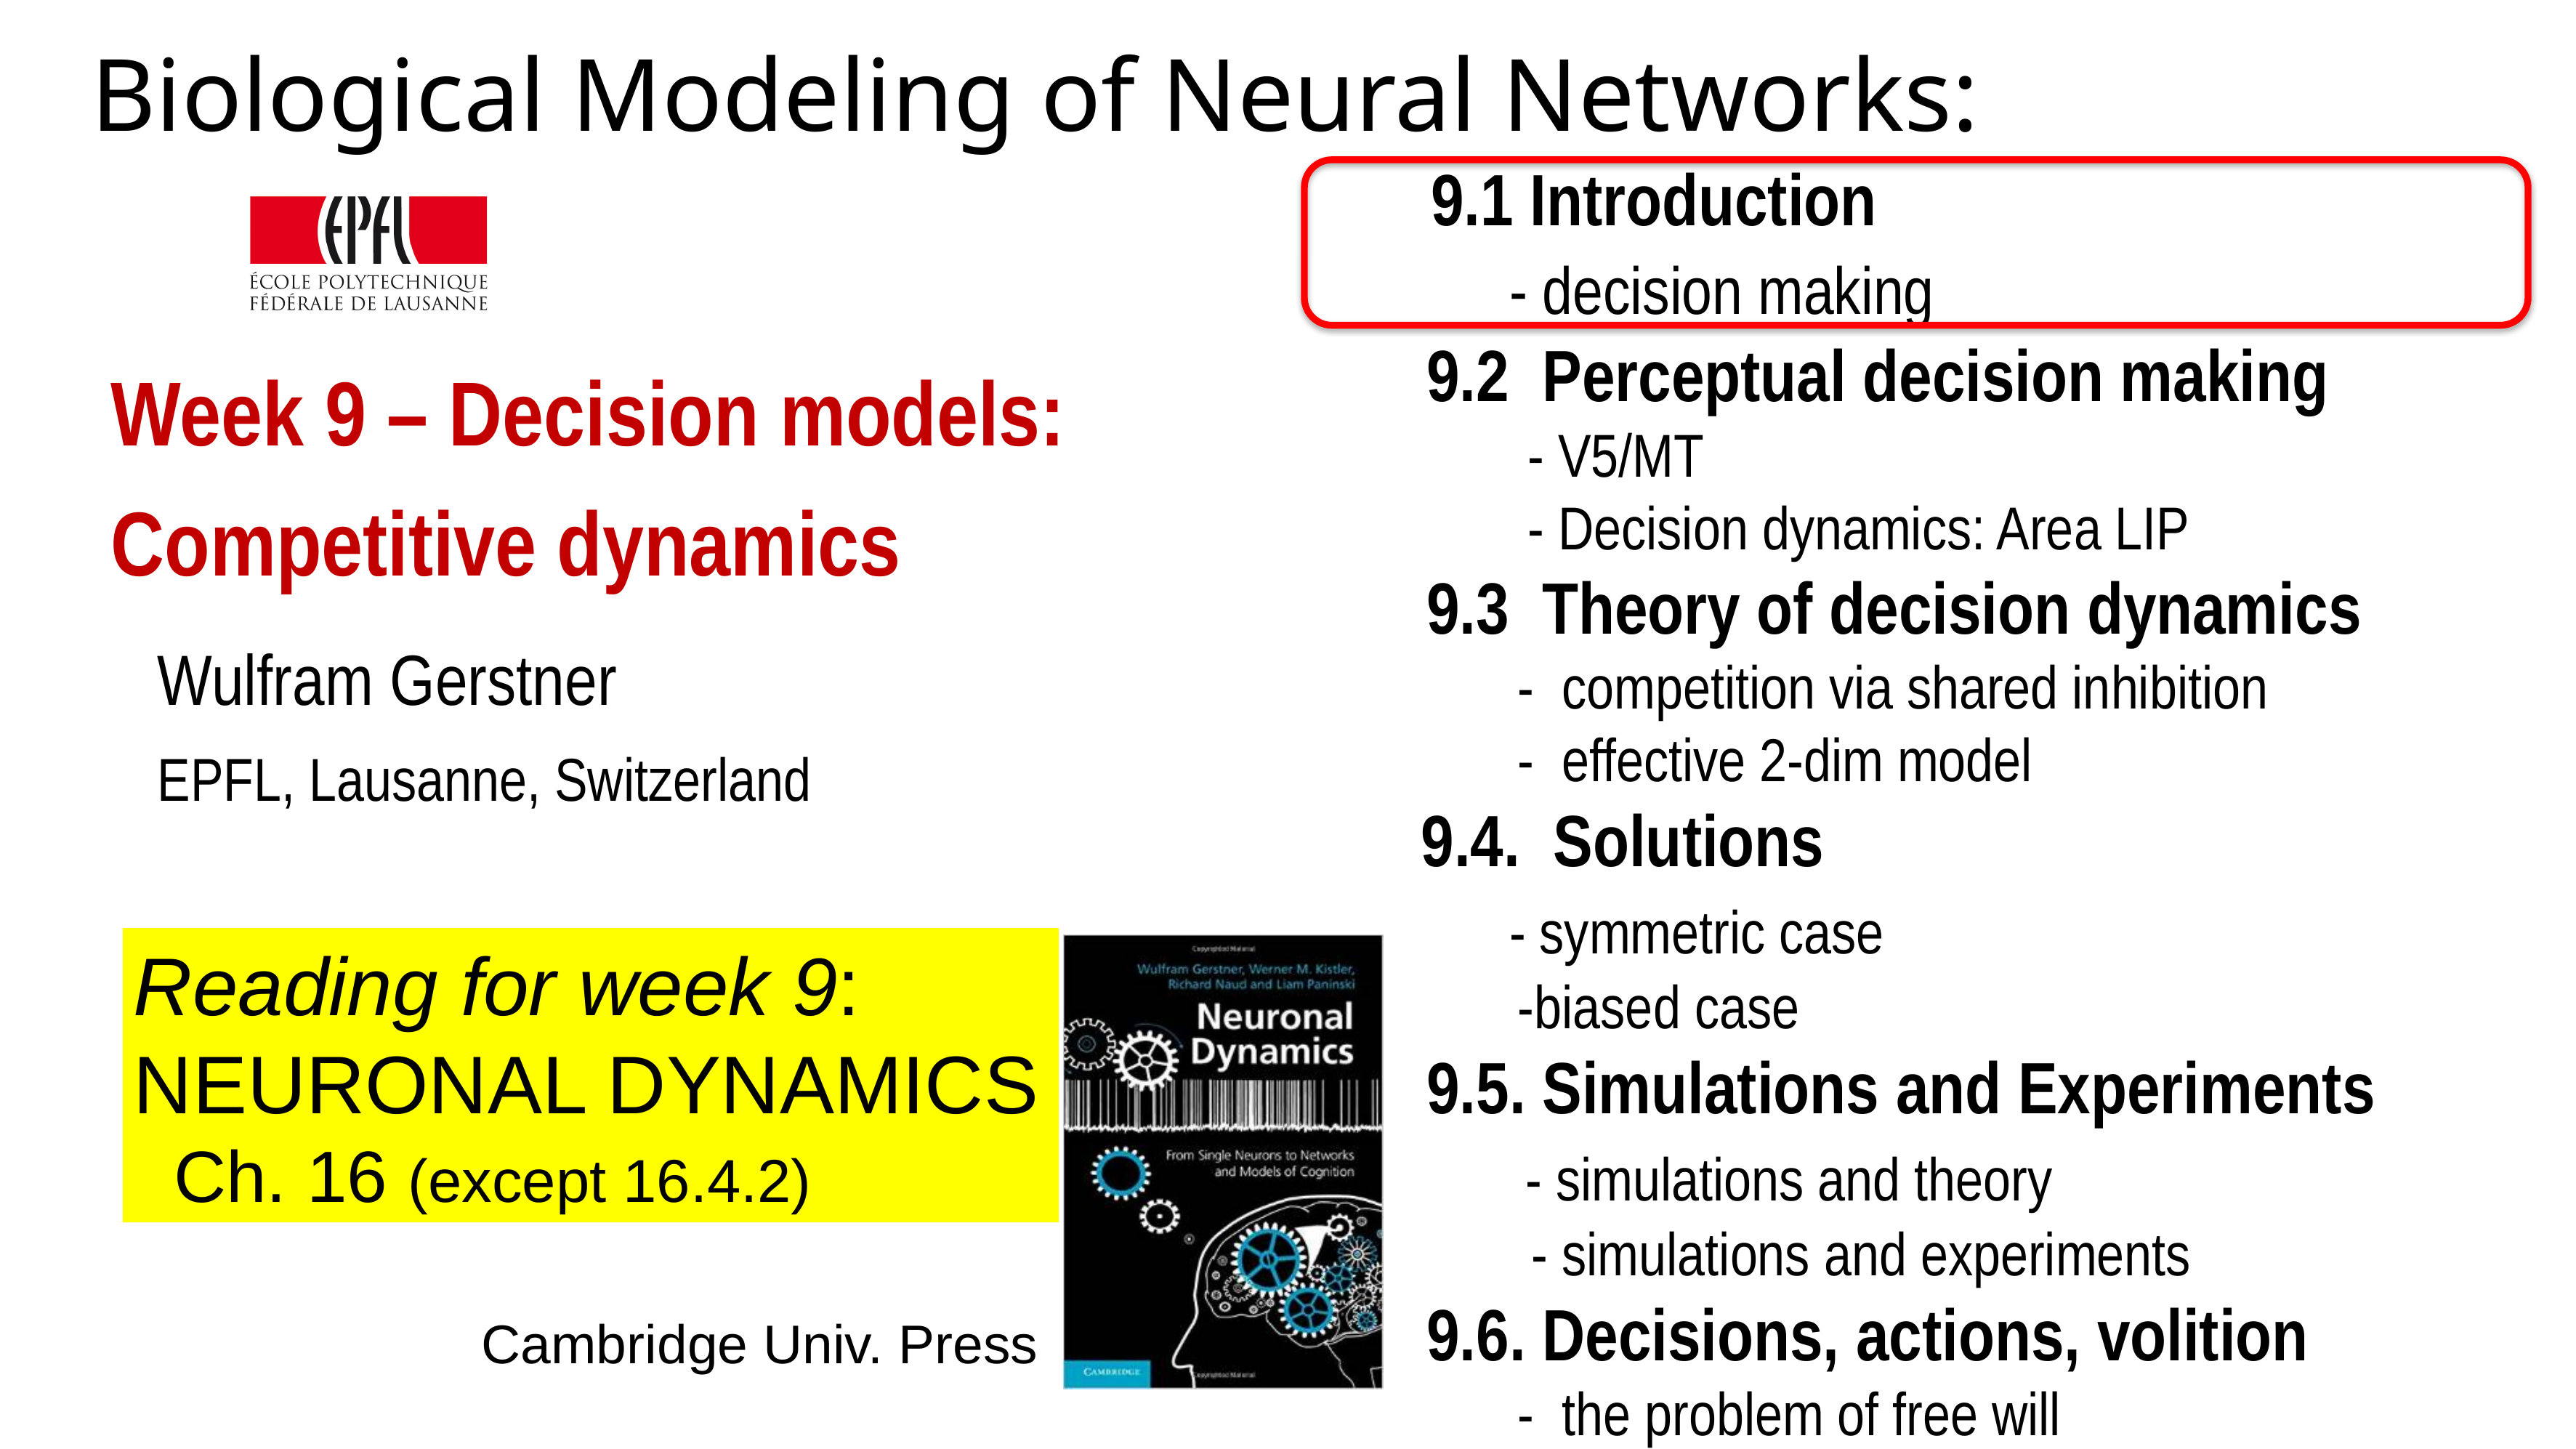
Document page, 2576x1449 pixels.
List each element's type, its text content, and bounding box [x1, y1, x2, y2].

list Week 9 – Decision models: Competitive dynamics [100, 350, 1312, 605]
picture [1063, 934, 1384, 1389]
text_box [1322, 166, 2533, 334]
title Biological Modeling of Neural Networks: [80, 25, 2075, 374]
text_box Reading for week 9: NEURONAL DYNAMICS Ch. 16 (except 16.4.2) [122, 928, 1059, 1223]
list Wulfram Gerstner EPFL, Lausanne, Switzerland [146, 628, 1057, 856]
text_box [1304, 159, 2529, 326]
text_box 9.1 Introduction - decision making 9.2 Perceptual decision making - V5/MT - Decision dynamics: Area LIP 9.3 Theory of decision dynamics - competition via shared inhibition - effective 2-dim model 9.4. Solutions - symmetric case -biased case 9.5. Simulations and Experiments - simulations and theory - simulations and experiments 9.6. Decisions, actions, volition - the problem of free will [1322, 159, 2564, 1432]
text_box Cambridge Univ. Press [470, 1304, 1054, 1381]
